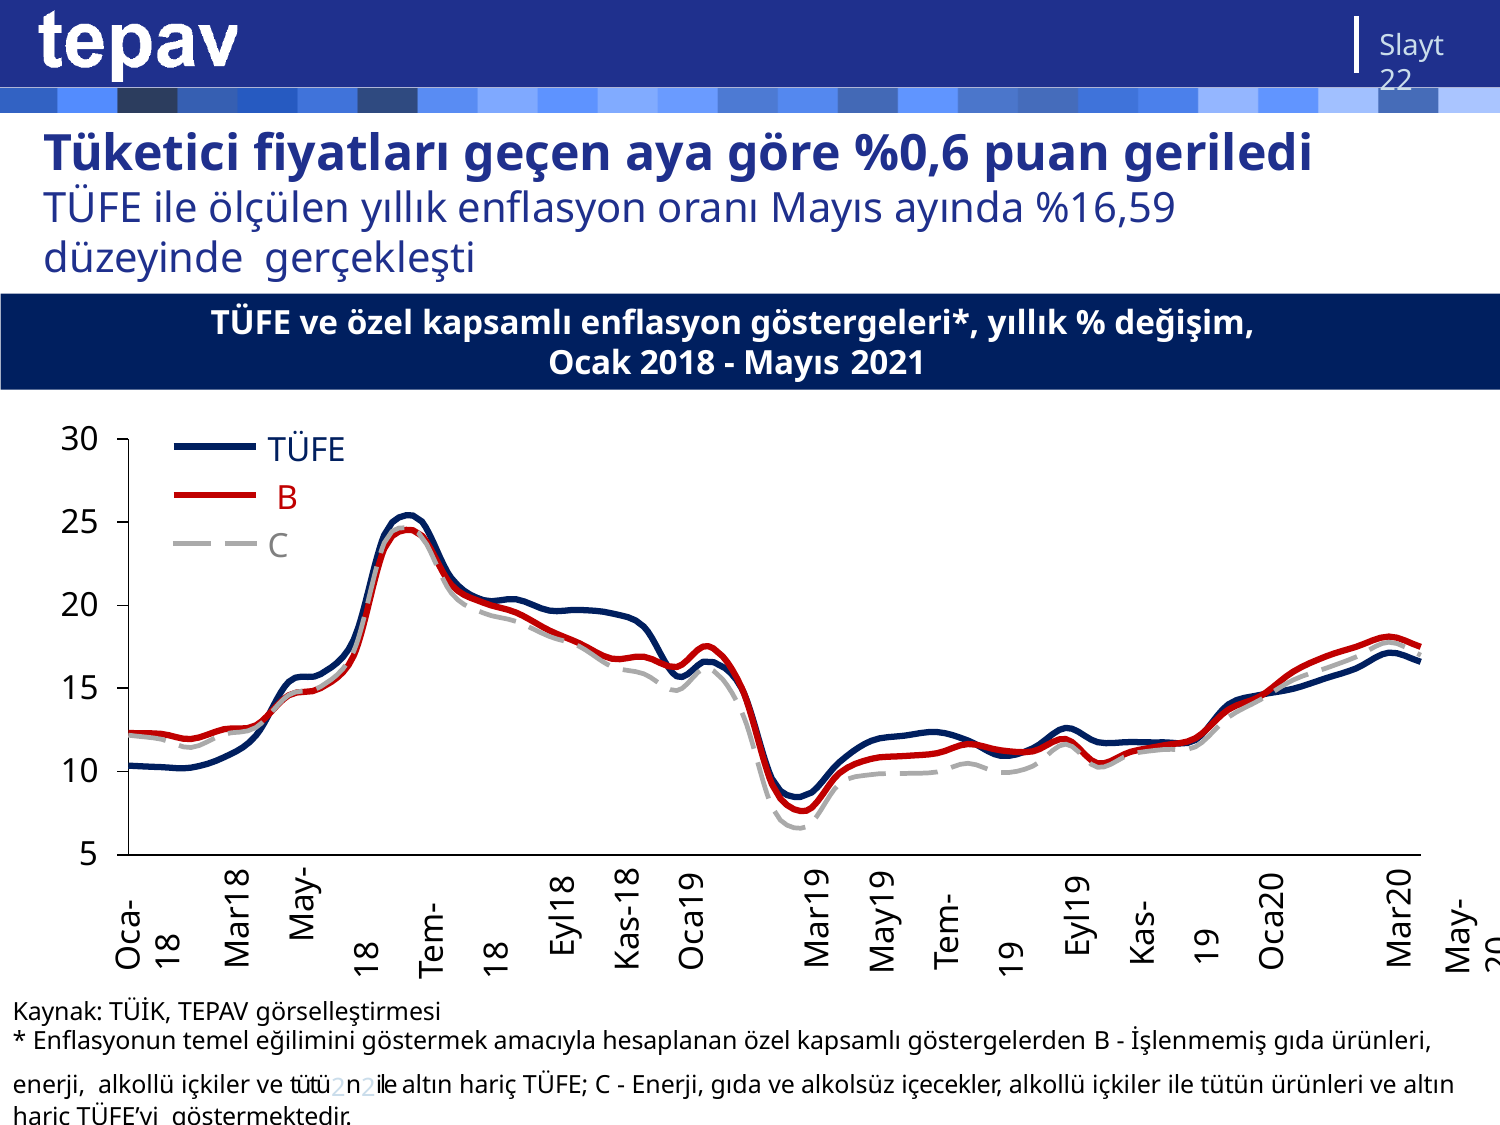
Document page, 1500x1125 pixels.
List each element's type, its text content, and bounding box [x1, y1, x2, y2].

text_box 25 [58, 498, 100, 540]
text_box Oca-18 Mar18 May-18 Tem-18 Eyl18 Kas-18 Oca19 Mar19 May19 Tem-19 Eyl19 Kas-19 Oca20 Mar20 May-20 Tem-20 Eyl20 Kas-20 Oca21 Mar-21 Nis-21 [106, 863, 1453, 982]
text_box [116, 437, 1425, 856]
picture [37, 10, 238, 82]
text_box 30 [58, 414, 100, 457]
text_box TÜFE B C [265, 417, 348, 436]
title Tüketici fiyatları geçen aya göre %0,6 puan geriledi TÜFE ile ölçülen yıllık enflasyon oranı Mayıs ayında %16,59 düzeyinde gerçekleşti [41, 118, 1350, 293]
picture [0, 88, 1500, 113]
text_box TÜFE ve özel kapsamlı enflasyon göstergeleri*, yıllık % değişim, Ocak 2018 - Mayıs 2021 [208, 299, 1292, 381]
text_box Kaynak: TÜİK, TEPAV görselleştirmesi * Enflasyonun temel eğilimini göstermek amacıyla hesaplanan özel kapsamlı göstergelerden B - İşlenmemiş gıda ürünleri, enerji, alkollü içkiler ve tütü2n2ile altın hariç TÜFE; C - Enerji, gıda ve alkolsüz içecekler, alkollü içkiler ile tütün ürünleri ve altın hariç TÜFE’yi göstermektedir. [6, 993, 1473, 1125]
text_box 20 15 10 5 [58, 581, 100, 872]
text_box [0, 293, 1500, 390]
text_box Slayt 22 [1377, 24, 1486, 97]
